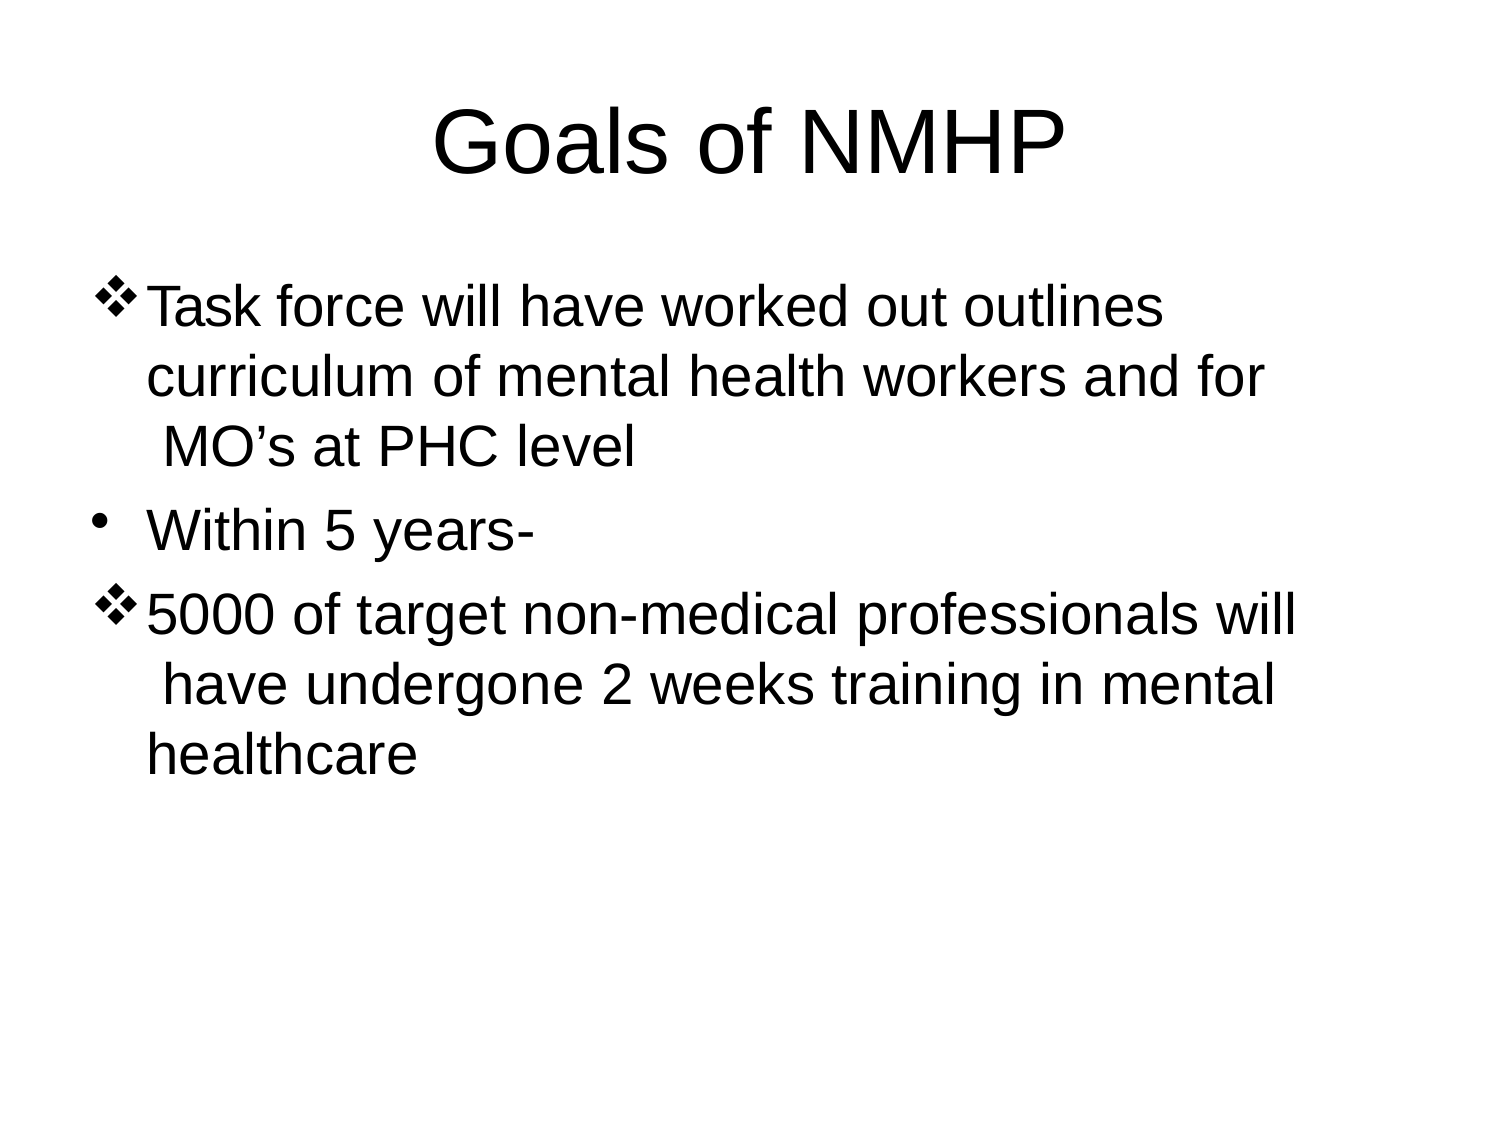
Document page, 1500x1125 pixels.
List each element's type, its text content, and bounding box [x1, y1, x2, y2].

text_box Task force will have worked out outlines curriculum of mental health workers and for MO’s at PHC level Within 5 years- 5000 of target non-medical professionals will have undergone 2 weeks training in mental healthcare [87, 266, 1302, 787]
title Goals of NMHP [429, 79, 1071, 266]
